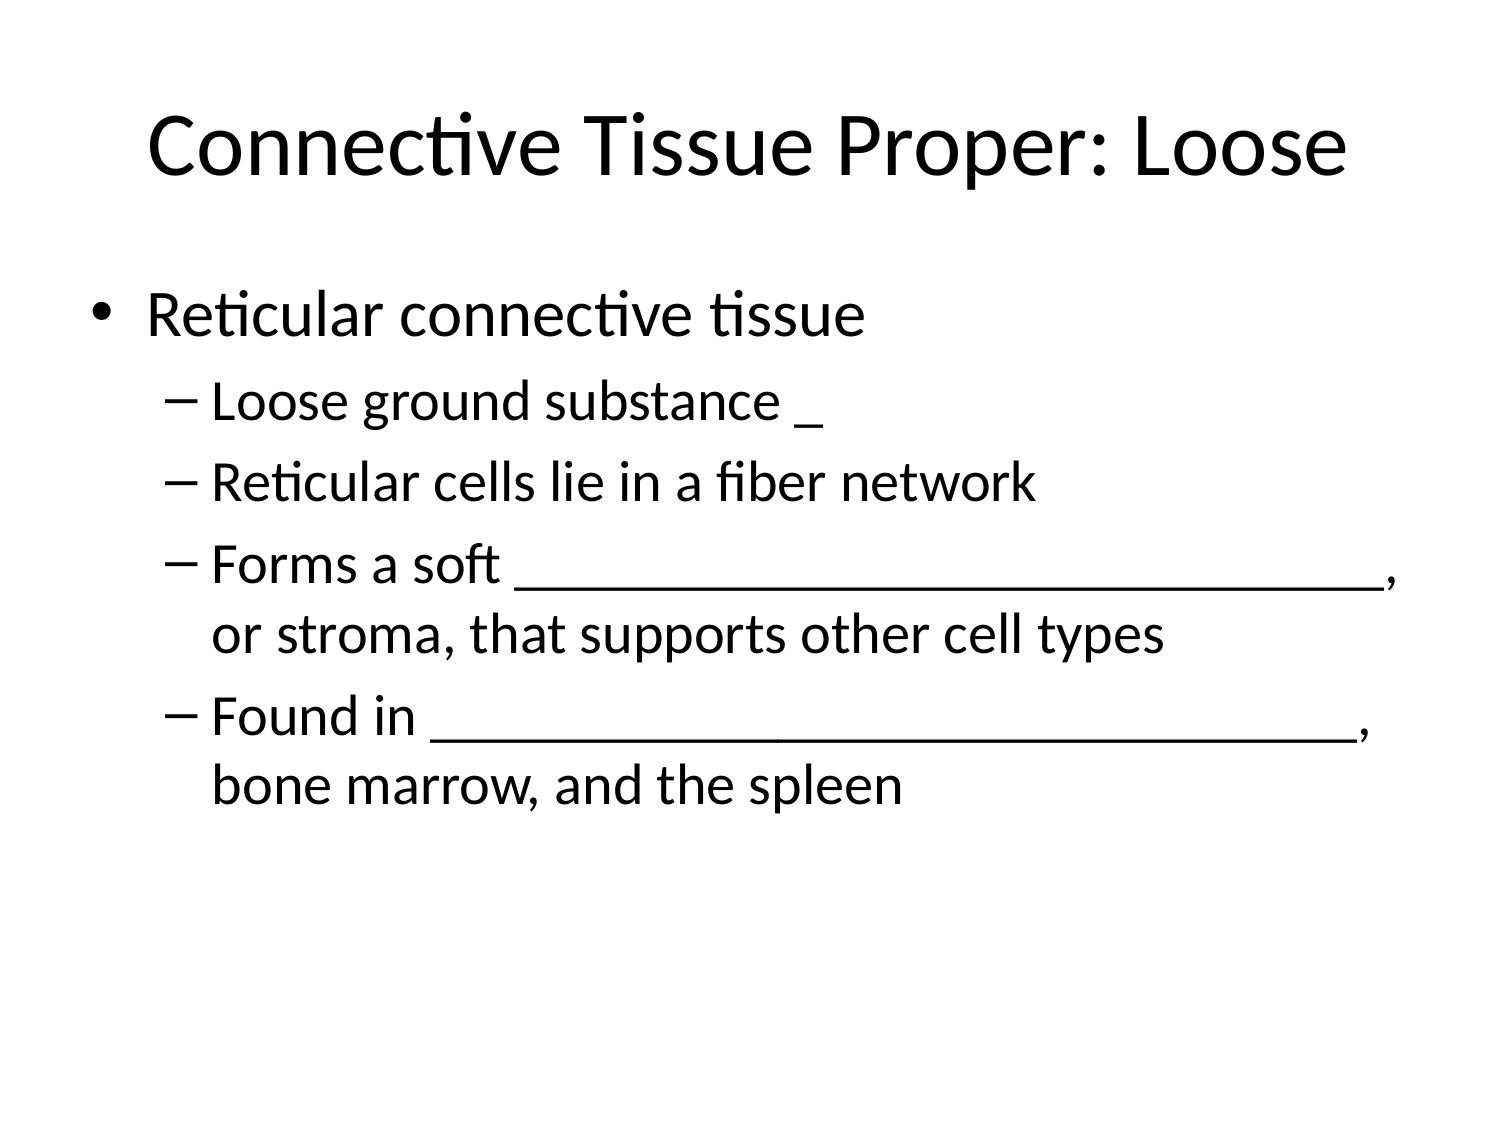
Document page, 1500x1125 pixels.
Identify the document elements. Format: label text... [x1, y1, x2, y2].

list Reticular connective tissue Loose ground substance _ Reticular cells lie in a fiber network Forms a soft ______________________________, or stroma, that supports other cell types Found in ________________________________, bone marrow, and the spleen [75, 262, 1425, 1005]
title Connective Tissue Proper: Loose [75, 45, 1425, 233]
